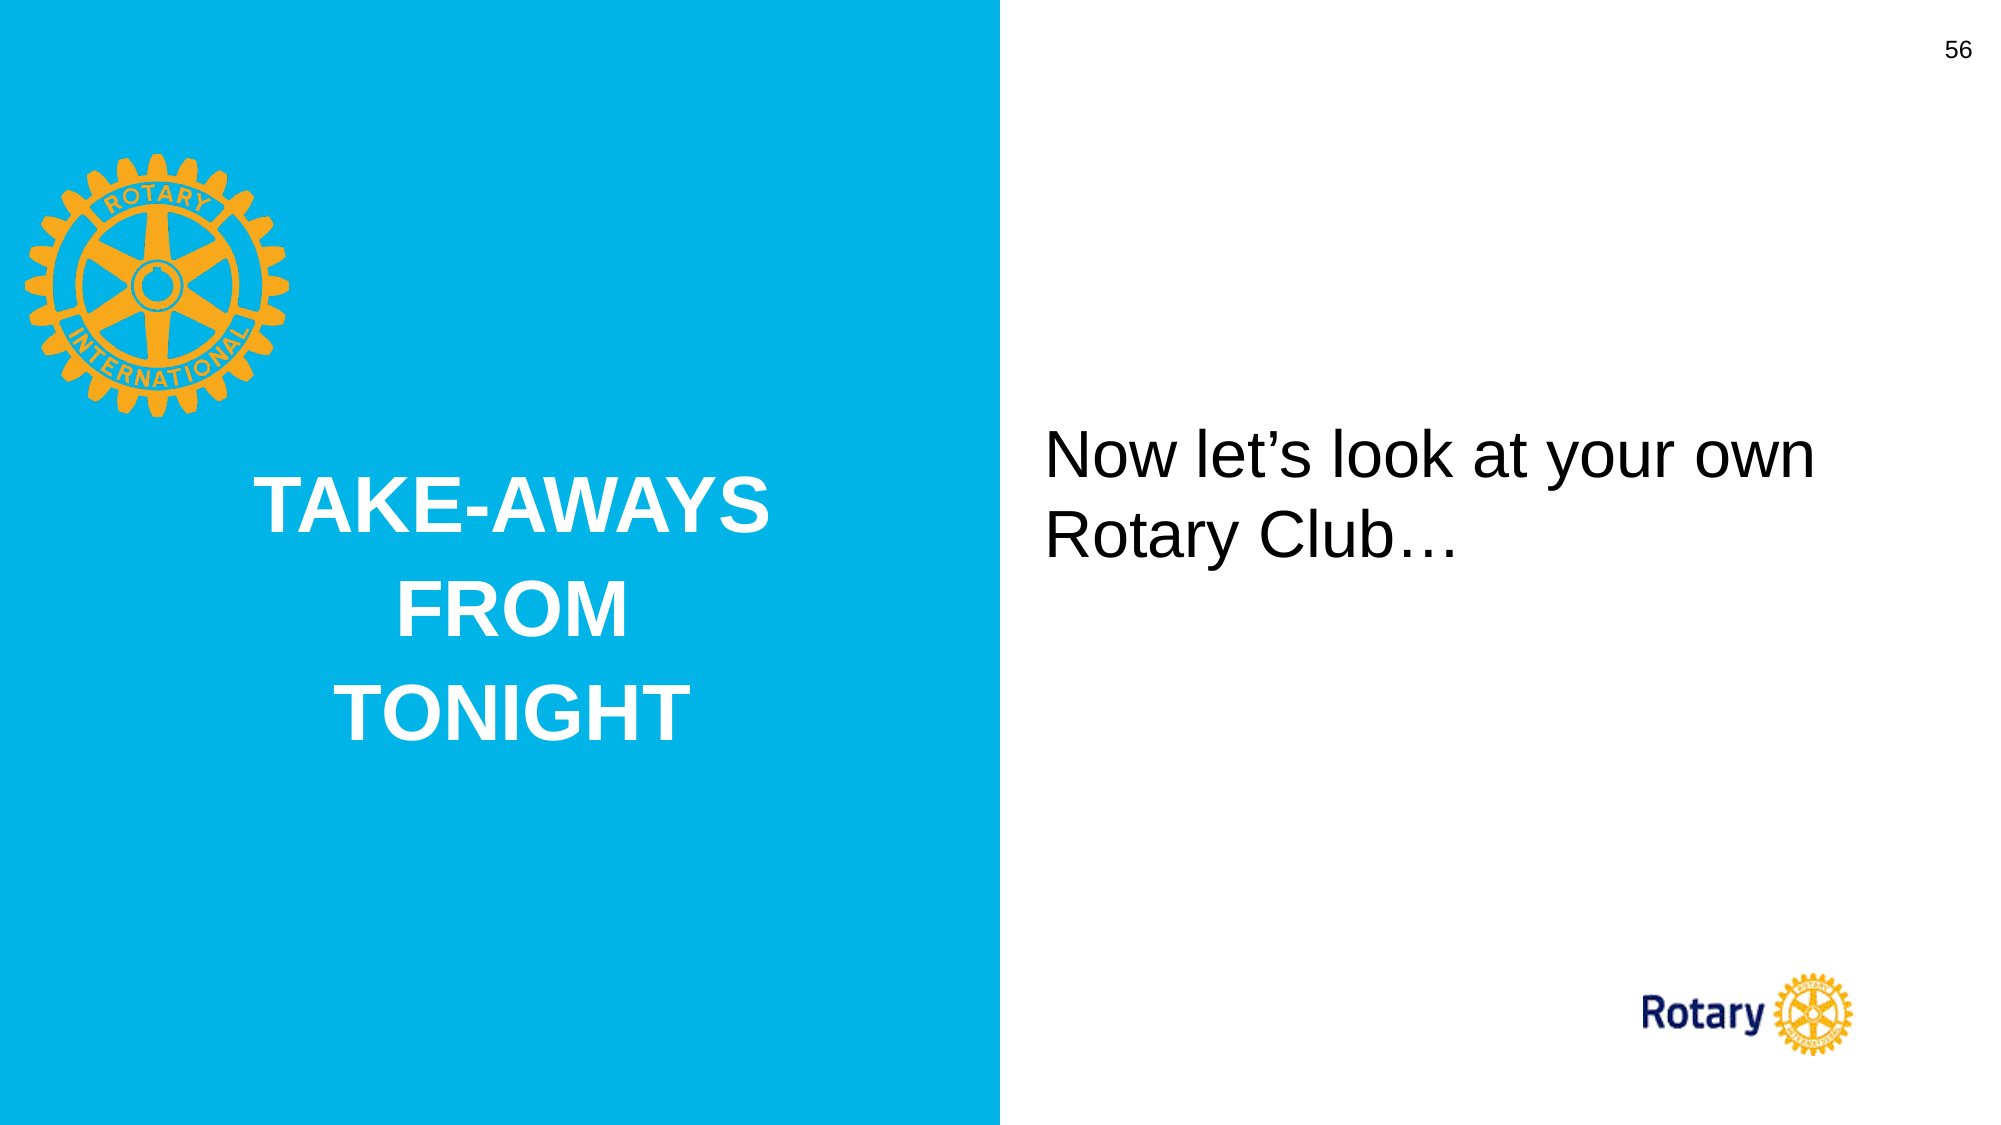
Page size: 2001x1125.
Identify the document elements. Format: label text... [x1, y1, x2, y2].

list Now let’s look at your own Rotary Club… [1036, 402, 1946, 1011]
slide_number 56 [1935, 26, 1982, 72]
picture [26, 155, 288, 416]
picture [1643, 973, 1853, 1056]
list TAKE-AWAYS FROM TONIGHT [92, 453, 933, 767]
